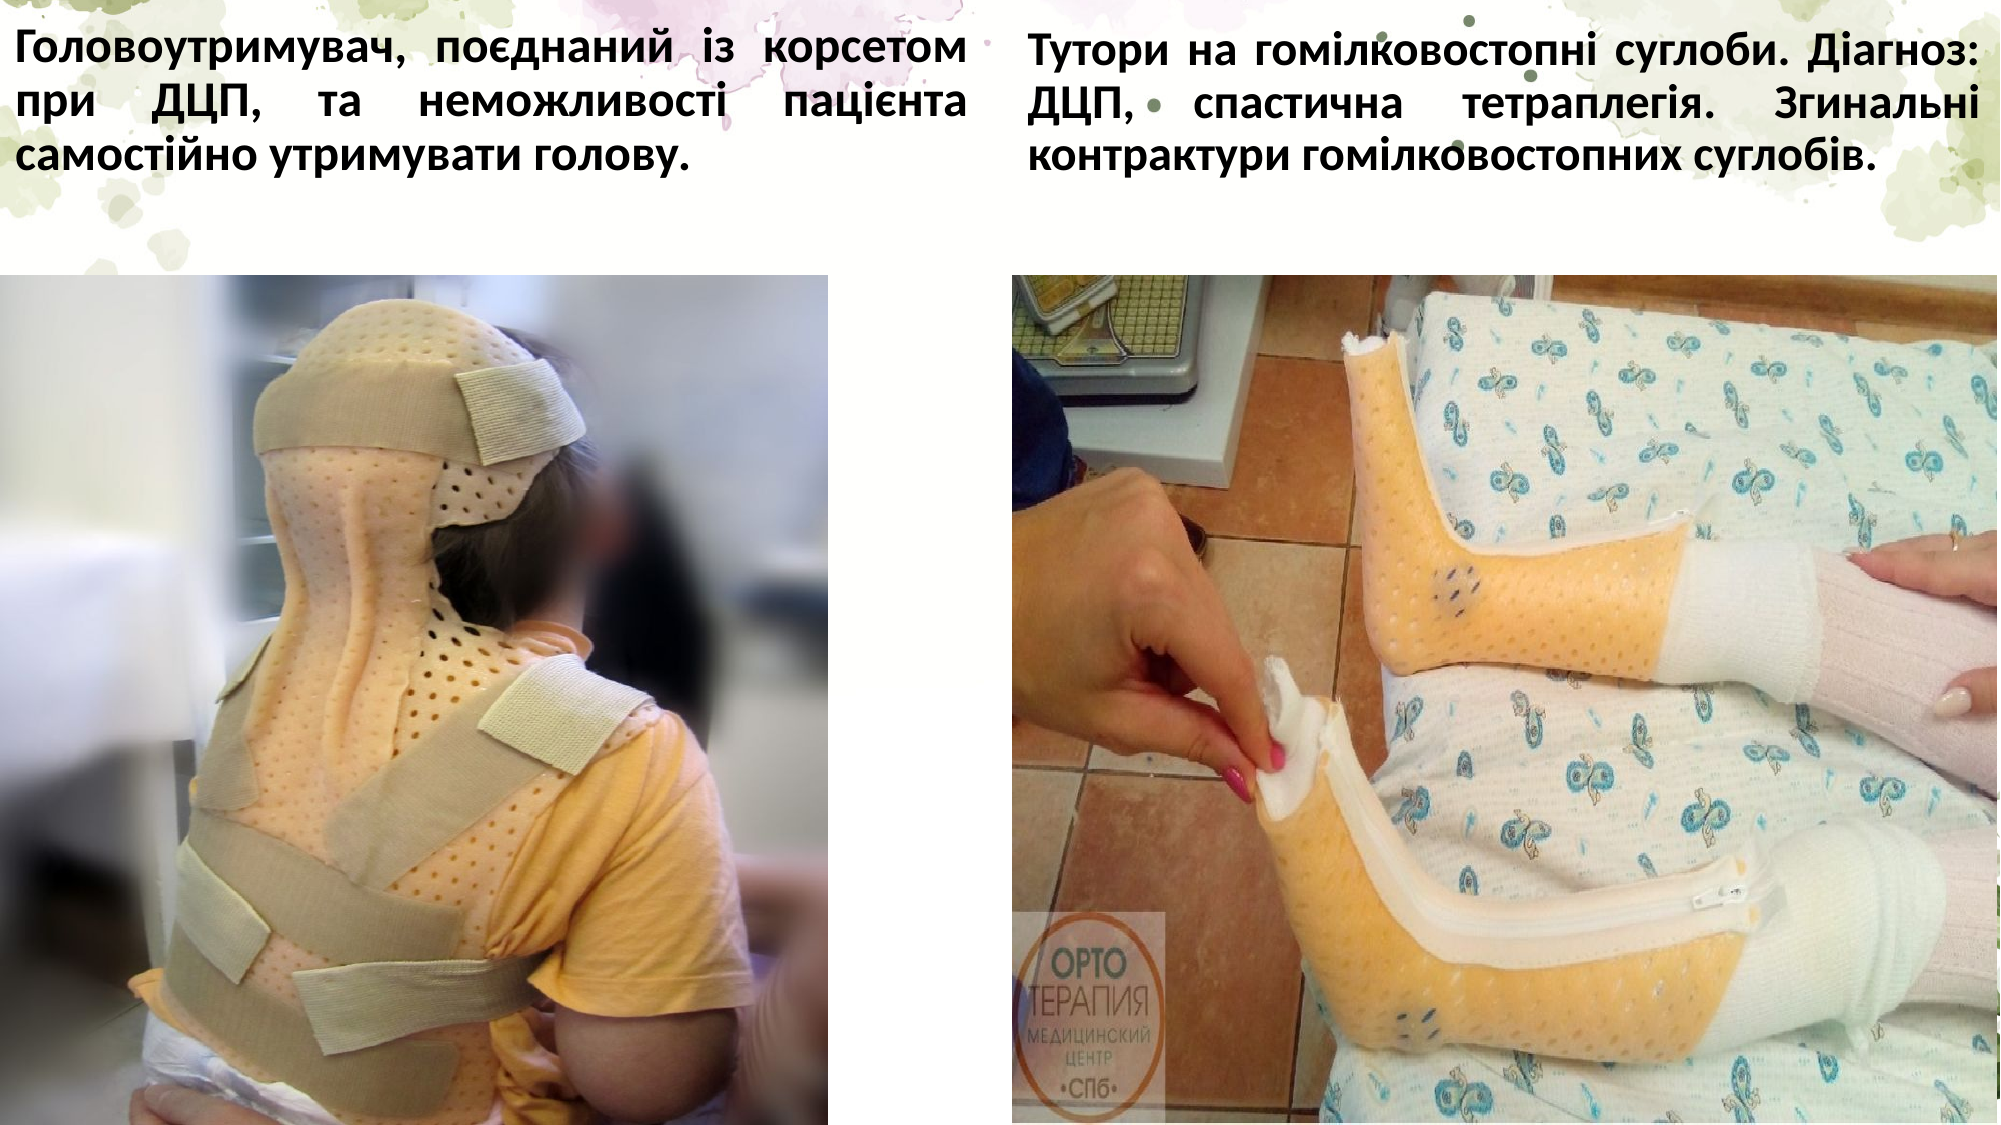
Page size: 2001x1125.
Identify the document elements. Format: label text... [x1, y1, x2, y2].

picture [0, 0, 2000, 1125]
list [1012, 275, 1997, 1125]
list Головоутримувач, поєднаний із корсетом при ДЦП, та неможливості пацієнта самостійно утримувати голову. [0, 0, 984, 189]
list Тутори на гомілковостопні суглоби. Діагноз: ДЦП, спастична тетраплегія. Згинальні контрактури гомілковостопних суглобів. [1012, 0, 1997, 189]
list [0, 275, 828, 1125]
